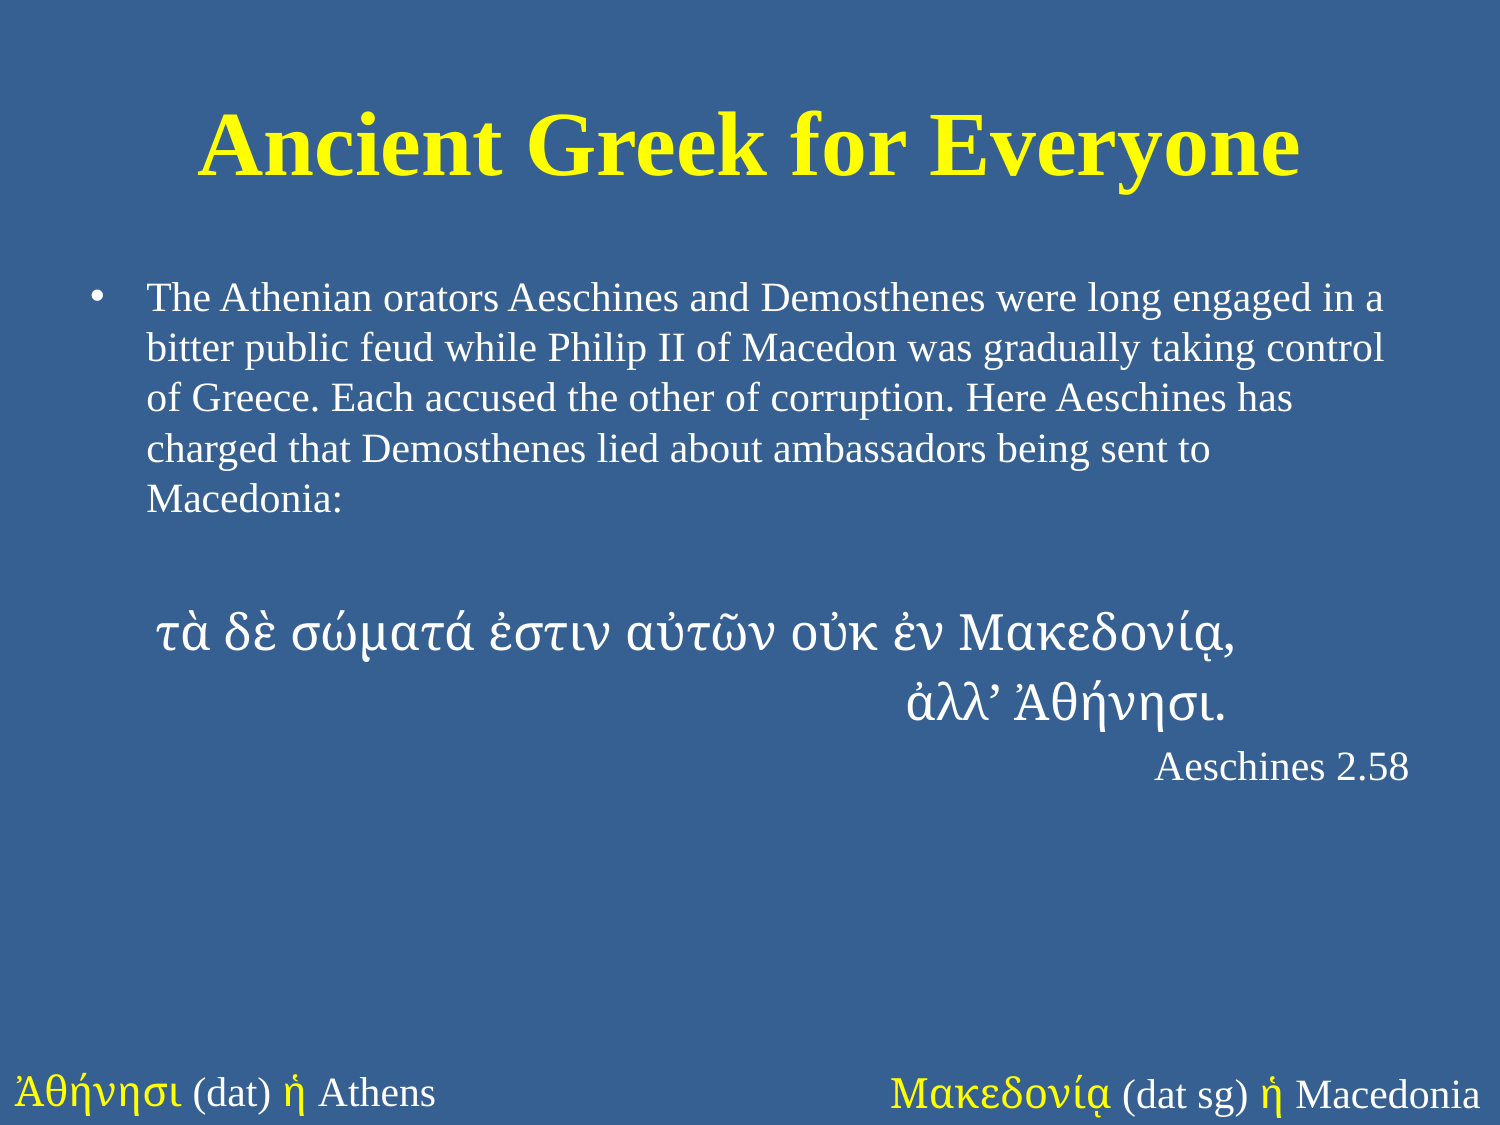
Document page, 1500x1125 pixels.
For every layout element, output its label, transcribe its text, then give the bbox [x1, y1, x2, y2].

text_box Ἀθήνησι (dat) ἡ Athens [0, 1057, 463, 1123]
title Ancient Greek for Everyone [75, 45, 1425, 233]
list The Athenian orators Aeschines and Demosthenes were long engaged in a bitter public feud while Philip II of Macedon was gradually taking control of Greece. Each accused the other of corruption. Here Aeschines has charged that Demosthenes lied about ambassadors being sent to Macedonia: τὰ δὲ σώματά ἐστιν αὐτῶν οὐκ ἐν Μακεδονίᾳ, ἀλλ’ Ἀθήνησι. Aeschines 2.58 [75, 262, 1425, 1063]
text_box Μακεδονίᾳ (dat sg) ἡ Macedonia [875, 1059, 1500, 1125]
